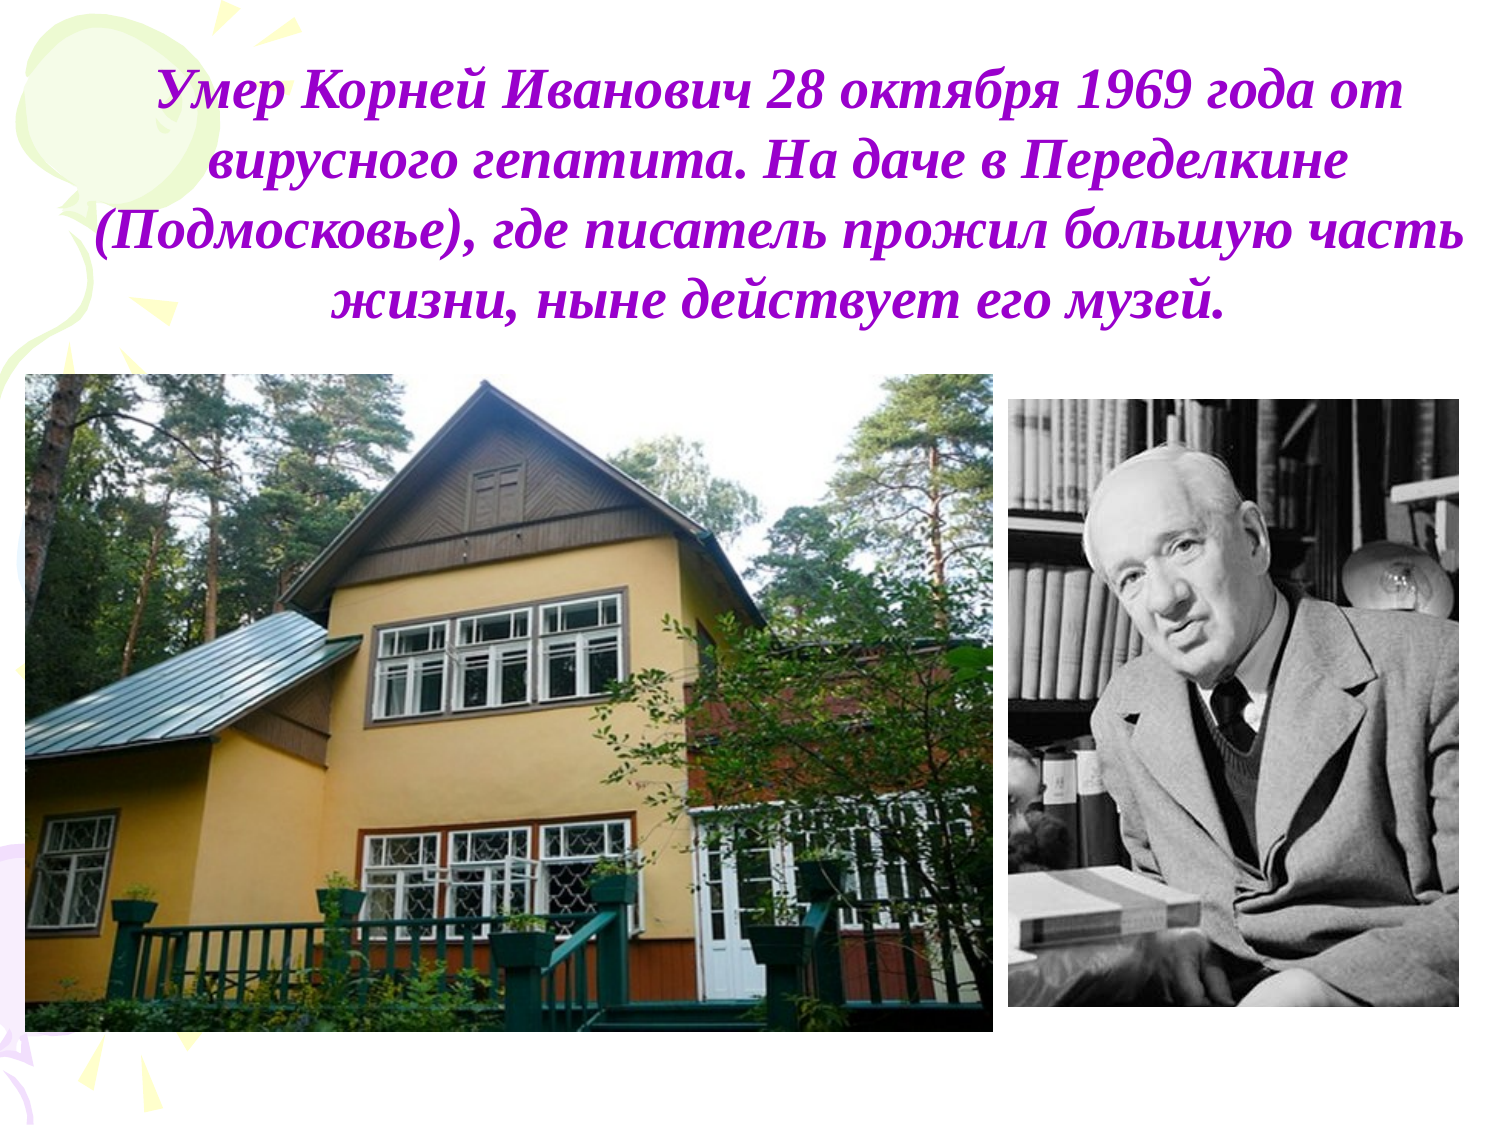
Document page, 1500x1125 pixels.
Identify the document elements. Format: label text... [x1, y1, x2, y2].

text_box Умер Корней Иванович 28 октября 1969 года от вирусного гепатита. На даче в Переделкине (Подмосковье), где писатель прожил большую часть жизни, ныне действует его музей. [76, 42, 1483, 338]
picture [1008, 399, 1459, 1007]
picture [25, 374, 994, 1032]
